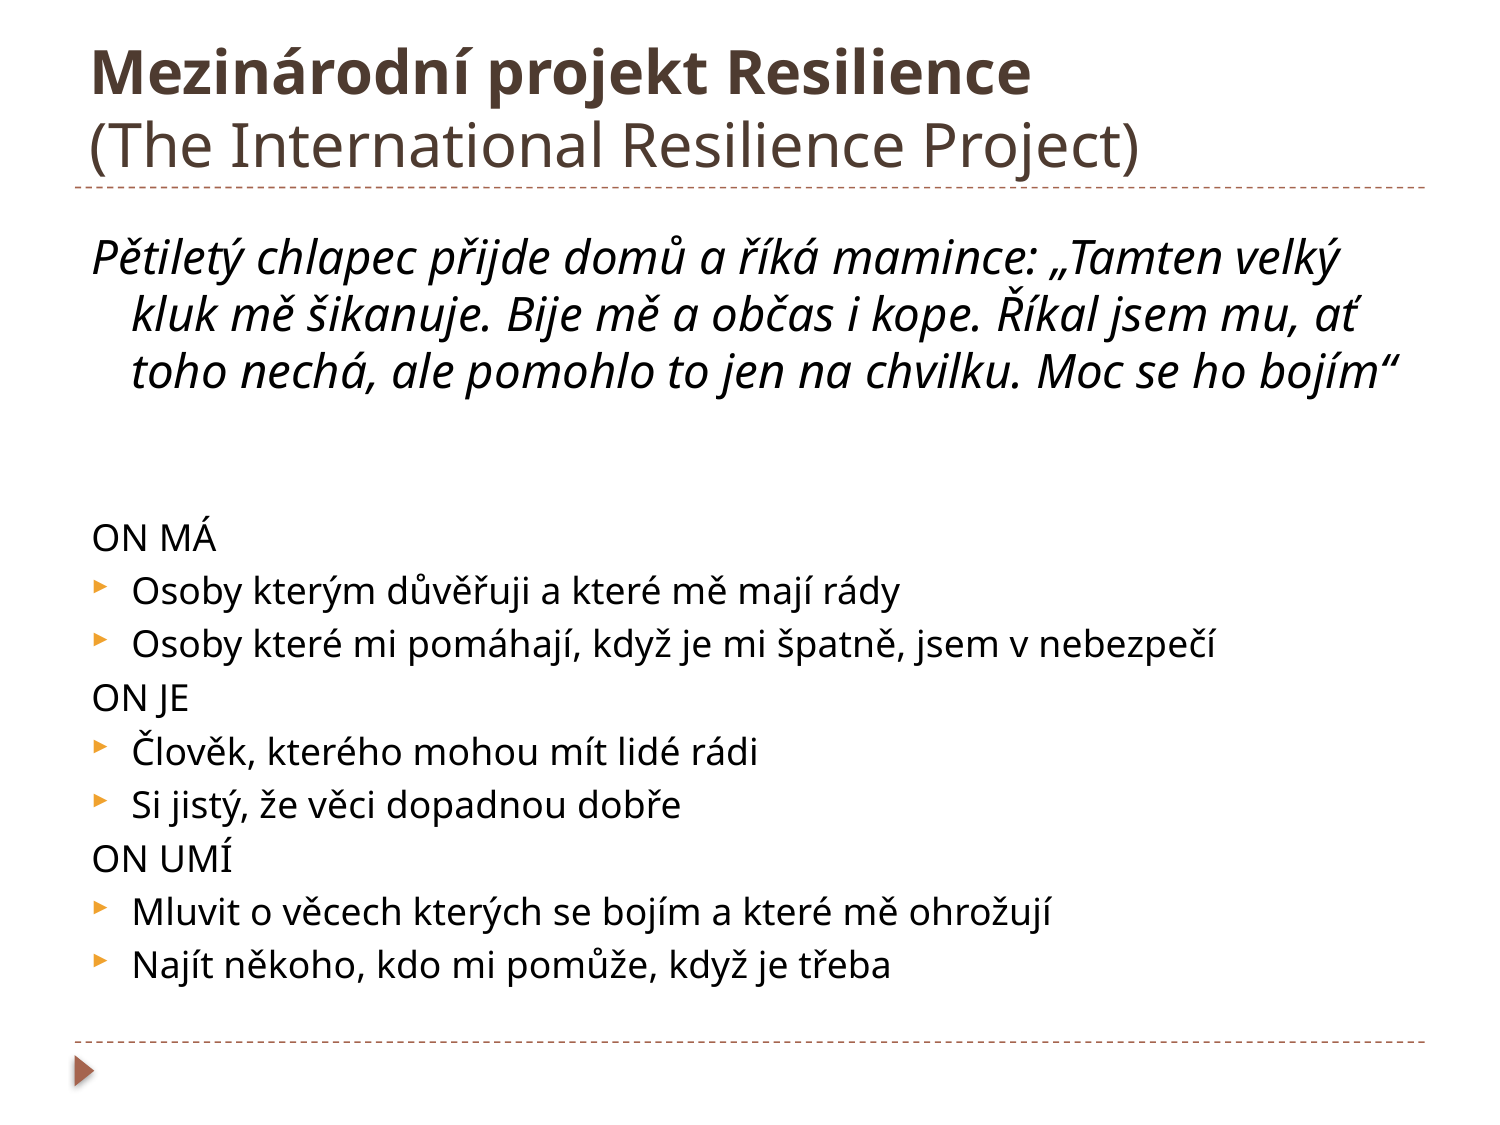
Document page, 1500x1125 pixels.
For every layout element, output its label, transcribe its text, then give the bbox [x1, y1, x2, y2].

list Pětiletý chlapec přijde domů a říká mamince: „Tamten velký kluk mě šikanuje. Bije mě a občas i kope. Říkal jsem mu, ať toho nechá, ale pomohlo to jen na chvilku. Moc se ho bojím“ ON MÁ Osoby kterým důvěřuji a které mě mají rády Osoby které mi pomáhají, když je mi špatně, jsem v nebezpečí ON JE Člověk, kterého mohou mít lidé rádi Si jistý, že věci dopadnou dobře ON UMÍ Mluvit o věcech kterých se bojím a které mě ohrožují Najít někoho, kdo mi pomůže, když je třeba [76, 219, 1427, 1030]
title Mezinárodní projekt Resilience (The International Resilience Project) [75, 24, 1425, 188]
